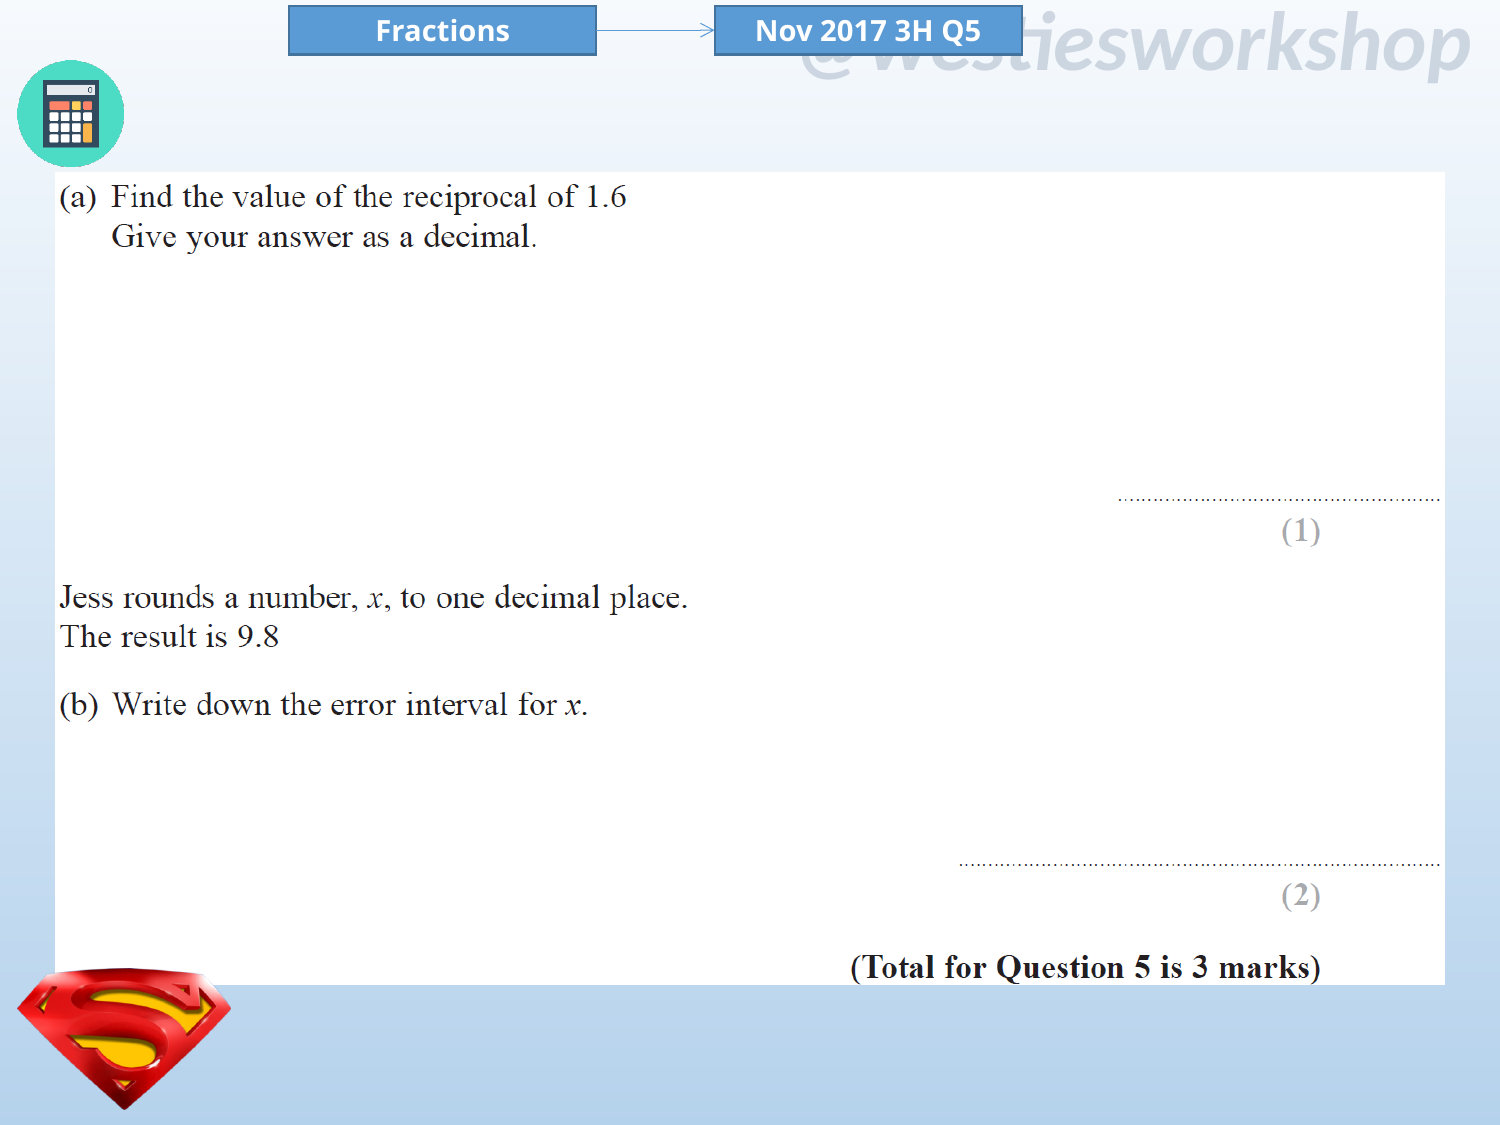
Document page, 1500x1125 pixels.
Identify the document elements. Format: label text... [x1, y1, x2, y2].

text_box Nov 2017 3H Q5 [714, 5, 1023, 56]
text_box Fractions [288, 5, 597, 56]
picture [17, 172, 1445, 1110]
picture [17, 60, 124, 167]
